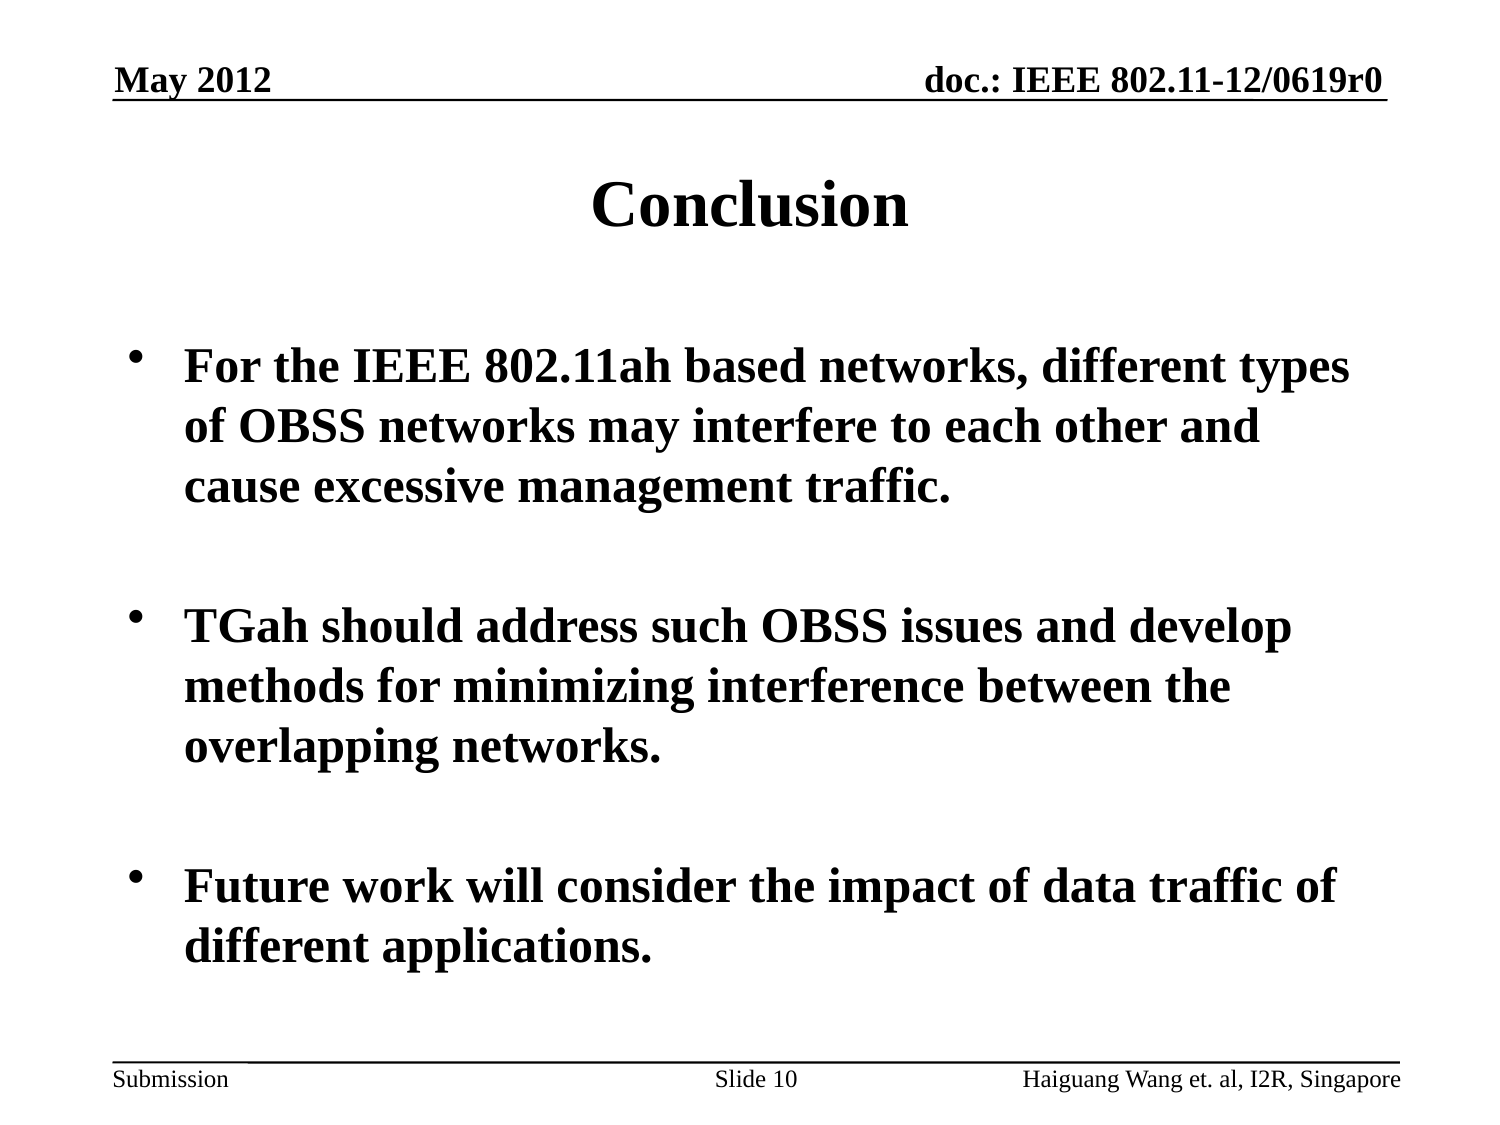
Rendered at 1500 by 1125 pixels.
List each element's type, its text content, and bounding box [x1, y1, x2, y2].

footer Haiguang Wang et. al, I2R, Singapore [1017, 1062, 1402, 1093]
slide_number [114, 54, 274, 100]
list For the IEEE 802.11ah based networks, different types of OBSS networks may interfere to each other and cause excessive management traffic. TGah should address such OBSS issues and develop methods for minimizing interference between the overlapping networks. Future work will consider the impact of data traffic of different applications. [112, 324, 1388, 1001]
title Conclusion [112, 112, 1388, 288]
slide_number Slide 10 [712, 1062, 800, 1093]
